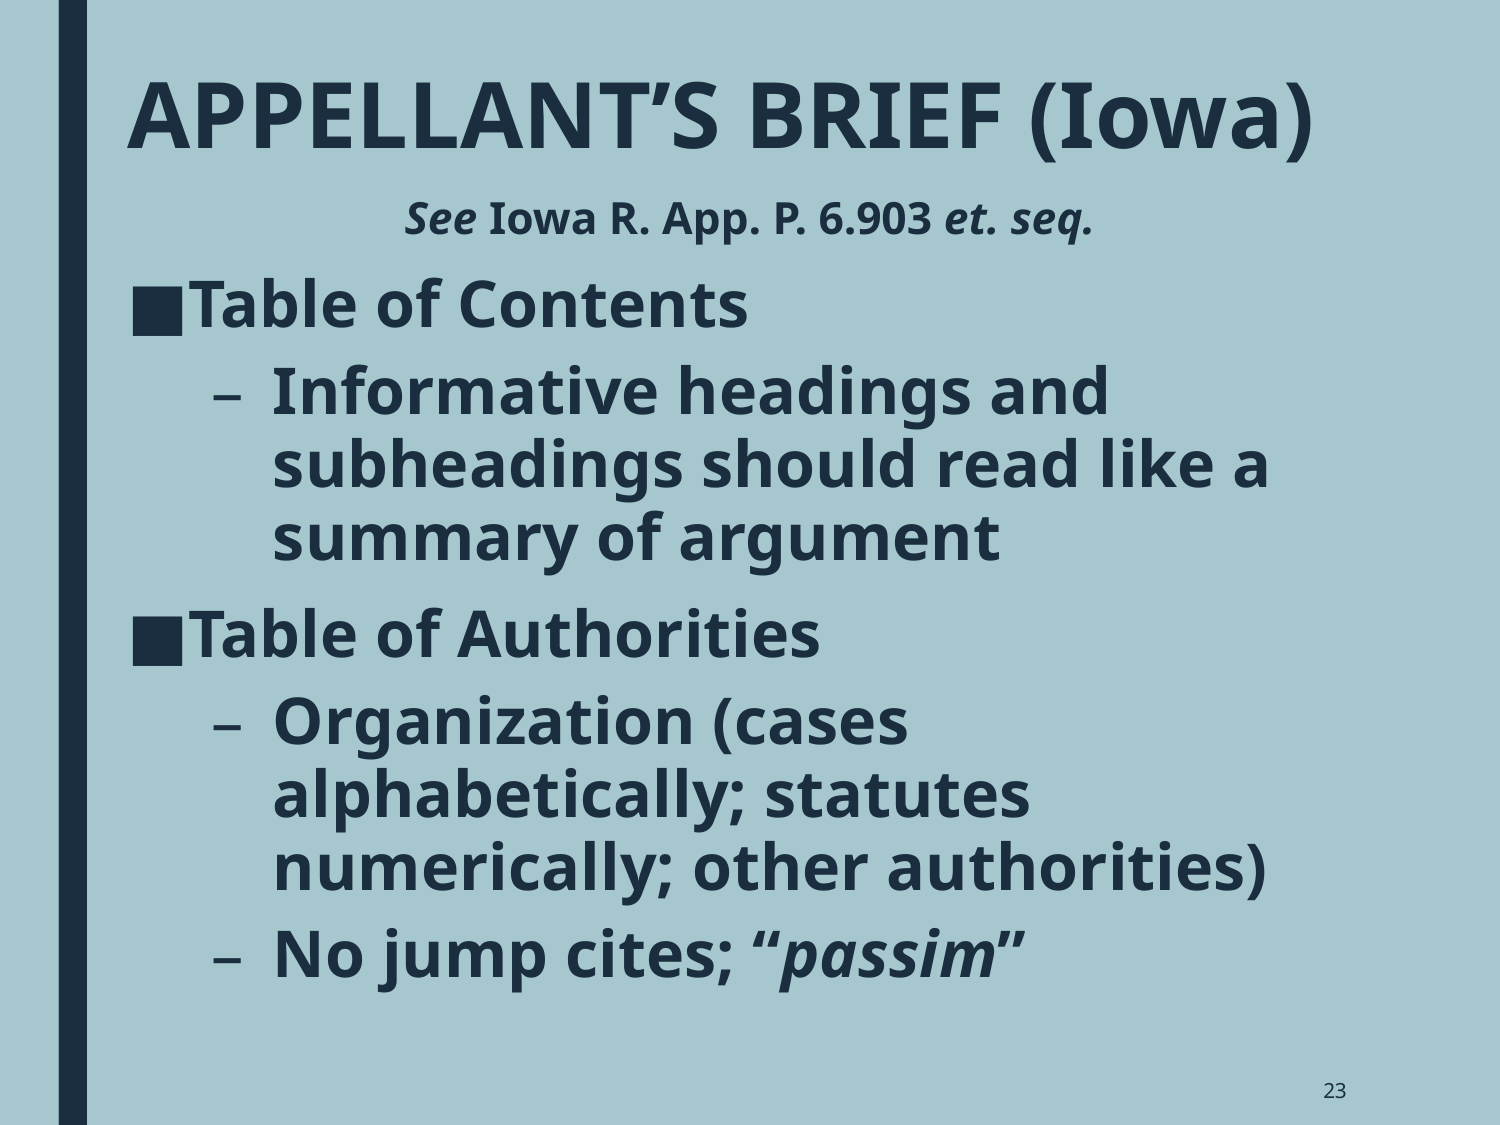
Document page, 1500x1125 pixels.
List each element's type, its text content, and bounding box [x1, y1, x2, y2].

slide_number 23 [1165, 1058, 1362, 1125]
list See Iowa R. App. P. 6.903 et. seq. Table of Contents Informative headings and subheadings should read like a summary of argument Table of Authorities Organization (cases alphabetically; statutes numerically; other authorities) No jump cites; “passim” [112, 187, 1388, 1000]
title APPELLANT’S BRIEF (Iowa) [112, 62, 1388, 187]
